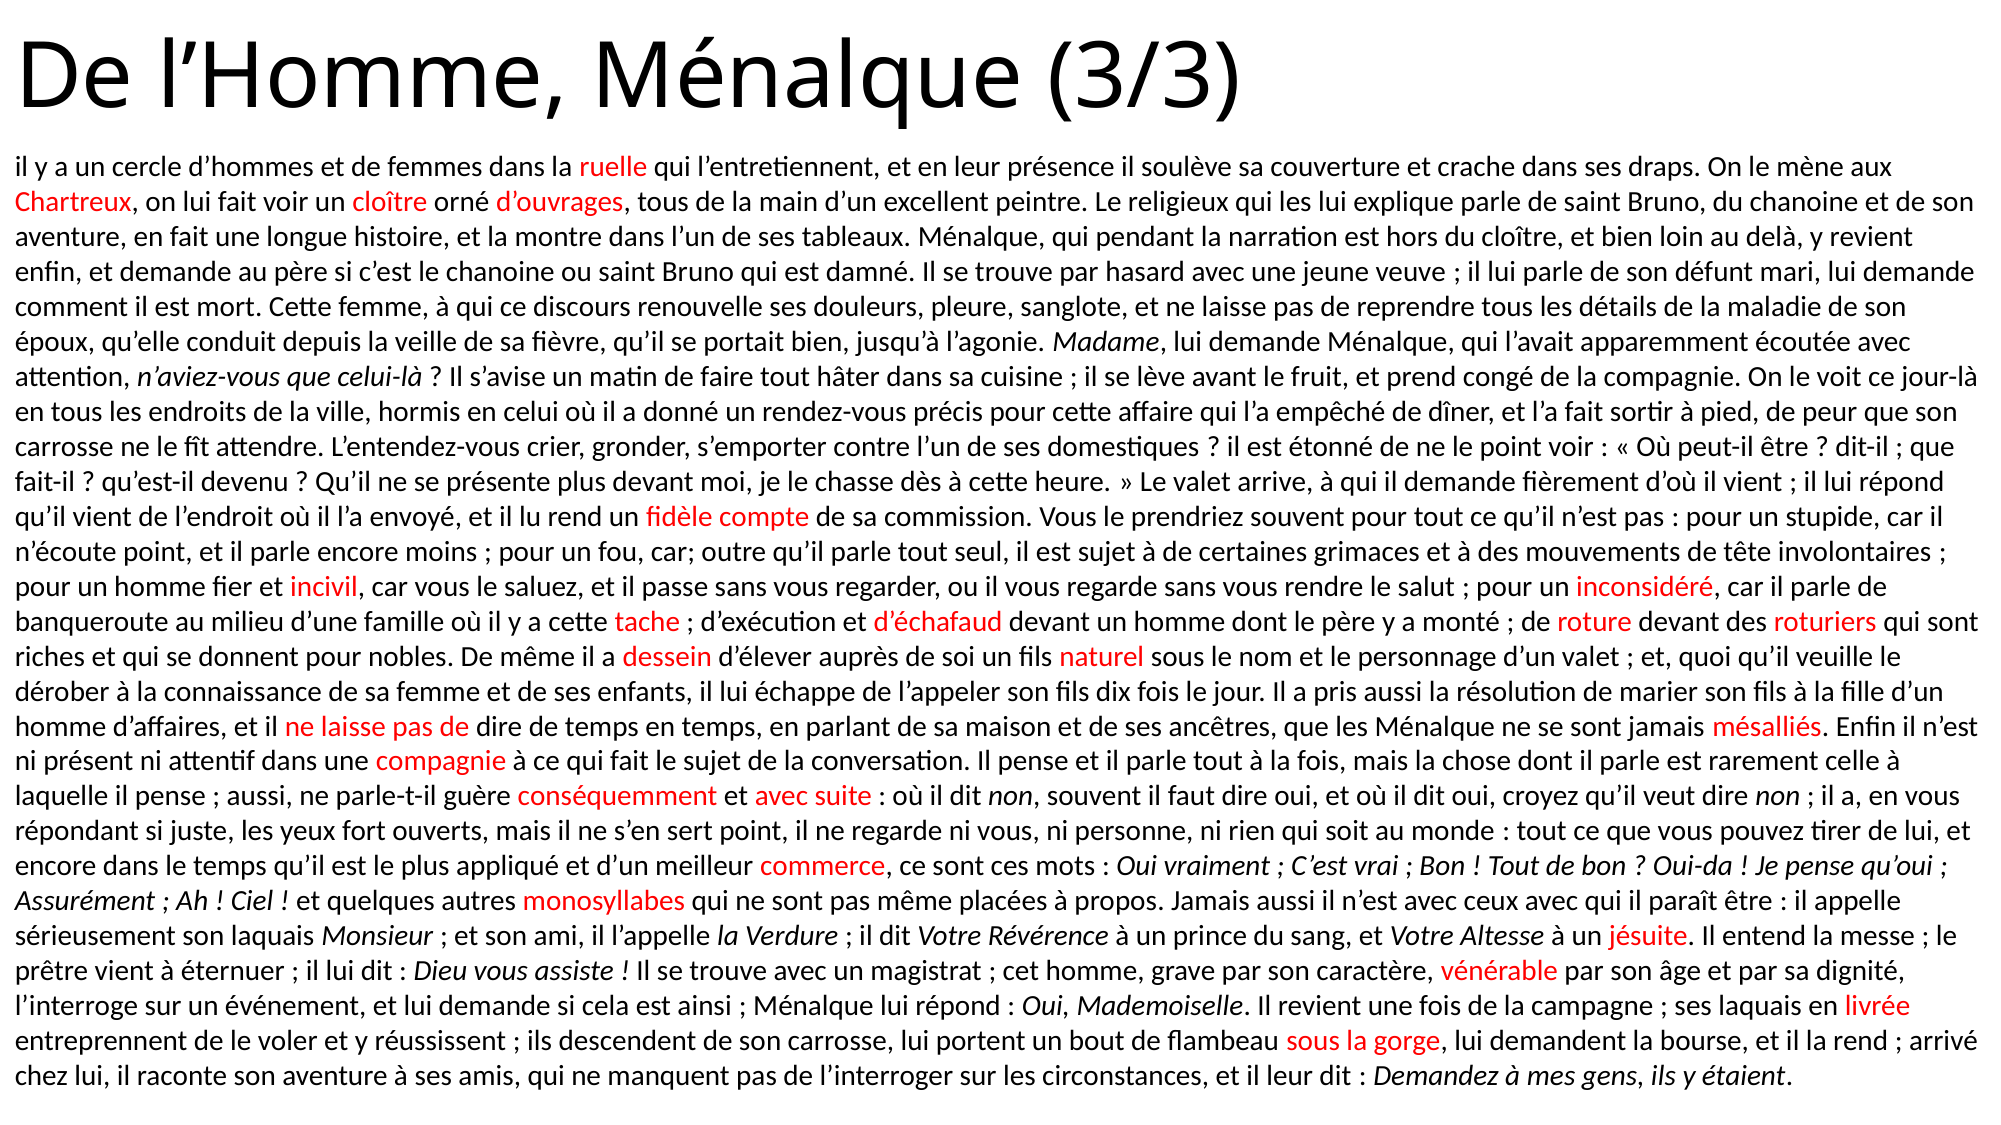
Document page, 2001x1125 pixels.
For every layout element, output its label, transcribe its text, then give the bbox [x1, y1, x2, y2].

text_box il y a un cercle d’hommes et de femmes dans la ruelle qui l’entretiennent, et en leur présence il soulève sa couverture et crache dans ses draps. On le mène aux Chartreux, on lui fait voir un cloître orné d’ouvrages, tous de la main d’un excellent peintre. Le religieux qui les lui explique parle de saint Bruno, du chanoine et de son aventure, en fait une longue histoire, et la montre dans l’un de ses tableaux. Ménalque, qui pendant la narration est hors du cloître, et bien loin au delà, y revient enfin, et demande au père si c’est le chanoine ou saint Bruno qui est damné. Il se trouve par hasard avec une jeune veuve ; il lui parle de son défunt mari, lui demande comment il est mort. Cette femme, à qui ce discours renouvelle ses douleurs, pleure, sanglote, et ne laisse pas de reprendre tous les détails de la maladie de son époux, qu’elle conduit depuis la veille de sa fièvre, qu’il se portait bien, jusqu’à l’agonie. Madame, lui demande Ménalque, qui l’avait apparemment écoutée avec attention, n’aviez-vous que celui-là ? Il s’avise un matin de faire tout hâter dans sa cuisine ; il se lève avant le fruit, et prend congé de la compagnie. On le voit ce jour-là en tous les endroits de la ville, hormis en celui où il a donné un rendez-vous précis pour cette affaire qui l’a empêché de dîner, et l’a fait sortir à pied, de peur que son carrosse ne le fît attendre. L’entendez-vous crier, gronder, s’emporter contre l’un de ses domestiques ? il est étonné de ne le point voir : « Où peut-il être ? dit-il ; que fait-il ? qu’est-il devenu ? Qu’il ne se présente plus devant moi, je le chasse dès à cette heure. » Le valet arrive, à qui il demande fièrement d’où il vient ; il lui répond qu’il vient de l’endroit où il l’a envoyé, et il lu rend un fidèle compte de sa commission. Vous le prendriez souvent pour tout ce qu’il n’est pas : pour un stupide, car il n’écoute point, et il parle encore moins ; pour un fou, car; outre qu’il parle tout seul, il est sujet à de certaines grimaces et à des mouvements de tête involontaires ; pour un homme fier et incivil, car vous le saluez, et il passe sans vous regarder, ou il vous regarde sans vous rendre le salut ; pour un inconsidéré, car il parle de banqueroute au milieu d’une famille où il y a cette tache ; d’exécution et d’échafaud devant un homme dont le père y a monté ; de roture devant des roturiers qui sont riches et qui se donnent pour nobles. De même il a dessein d’élever auprès de soi un fils naturel sous le nom et le personnage d’un valet ; et, quoi qu’il veuille le dérober à la connaissance de sa femme et de ses enfants, il lui échappe de l’appeler son fils dix fois le jour. Il a pris aussi la résolution de marier son fils à la fille d’un homme d’affaires, et il ne laisse pas de dire de temps en temps, en parlant de sa maison et de ses ancêtres, que les Ménalque ne se sont jamais mésalliés. Enfin il n’est ni présent ni attentif dans une compagnie à ce qui fait le sujet de la conversation. Il pense et il parle tout à la fois, mais la chose dont il parle est rarement celle à laquelle il pense ; aussi, ne parle-t-il guère conséquemment et avec suite : où il dit non, souvent il faut dire oui, et où il dit oui, croyez qu’il veut dire non ; il a, en vous répondant si juste, les yeux fort ouverts, mais il ne s’en sert point, il ne regarde ni vous, ni personne, ni rien qui soit au monde : tout ce que vous pouvez tirer de lui, et encore dans le temps qu’il est le plus appliqué et d’un meilleur commerce, ce sont ces mots : Oui vraiment ; C’est vrai ; Bon ! Tout de bon ? Oui-da ! Je pense qu’oui ; Assurément ; Ah ! Ciel ! et quelques autres monosyllabes qui ne sont pas même placées à propos. Jamais aussi il n’est avec ceux avec qui il paraît être : il appelle sérieusement son laquais Monsieur ; et son ami, il l’appelle la Verdure ; il dit Votre Révérence à un prince du sang, et Votre Altesse à un jésuite. Il entend la messe ; le prêtre vient à éternuer ; il lui dit : Dieu vous assiste ! Il se trouve avec un magistrat ; cet homme, grave par son caractère, vénérable par son âge et par sa dignité, l’interroge sur un événement, et lui demande si cela est ainsi ; Ménalque lui répond : Oui, Mademoiselle. Il revient une fois de la campagne ; ses laquais en livrée entreprennent de le voler et y réussissent ; ils descendent de son carrosse, lui portent un bout de flambeau sous la gorge, lui demandent la bourse, et il la rend ; arrivé chez lui, il raconte son aventure à ses amis, qui ne manquent pas de l’interroger sur les circonstances, et il leur dit : Demandez à mes gens, ils y étaient. [0, 140, 2000, 1099]
title De l’Homme, Ménalque (3/3) [0, 0, 2000, 140]
